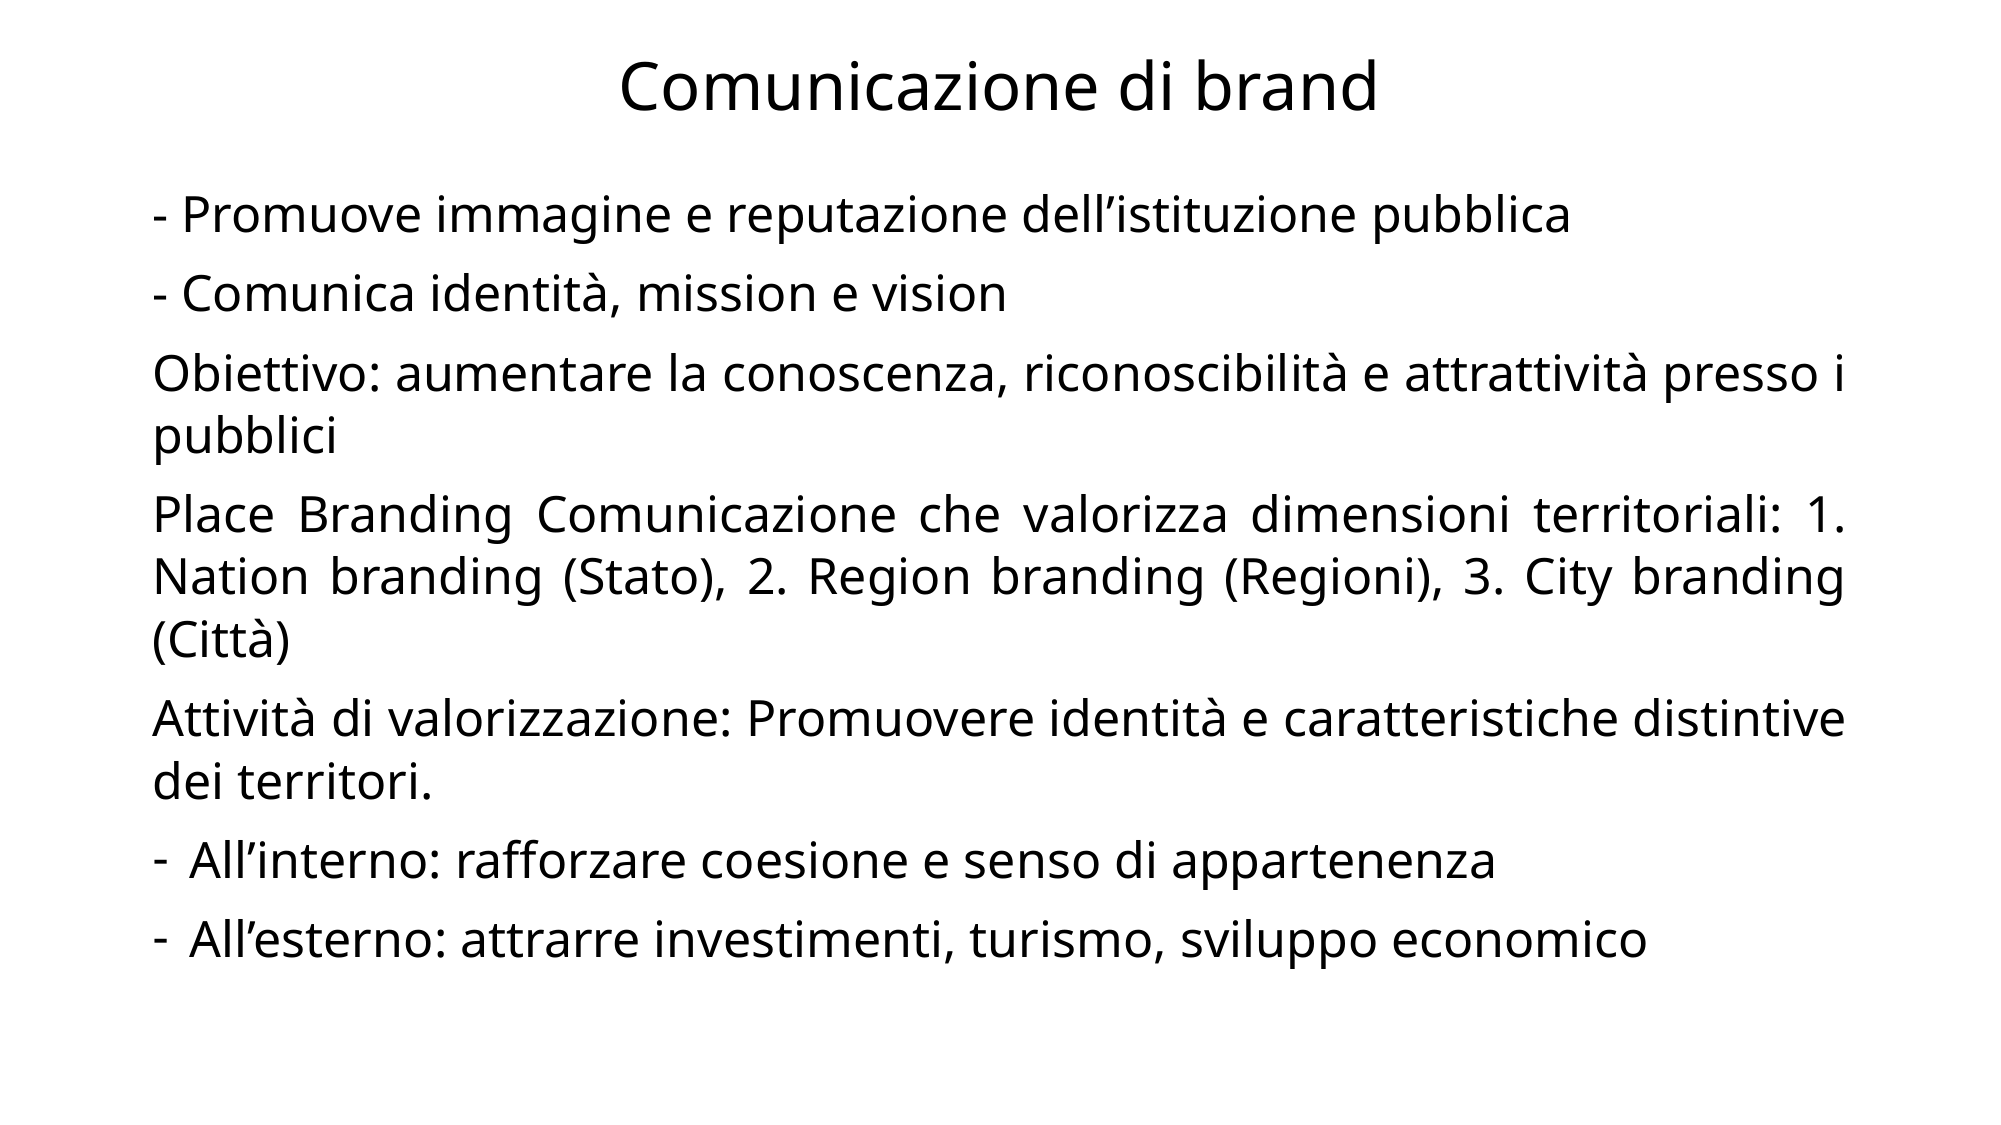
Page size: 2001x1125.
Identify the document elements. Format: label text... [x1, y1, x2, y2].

list - Promuove immagine e reputazione dell’istituzione pubblica - Comunica identità, mission e vision Obiettivo: aumentare la conoscenza, riconoscibilità e attrattività presso i pubblici Place Branding Comunicazione che valorizza dimensioni territoriali: 1. Nation branding (Stato), 2. Region branding (Regioni), 3. City branding (Città) Attività di valorizzazione: Promuovere identità e caratteristiche distintive dei territori. All’interno: rafforzare coesione e senso di appartenenza All’esterno: attrarre investimenti, turismo, sviluppo economico [137, 172, 1863, 1014]
title Comunicazione di brand [137, 0, 1863, 172]
